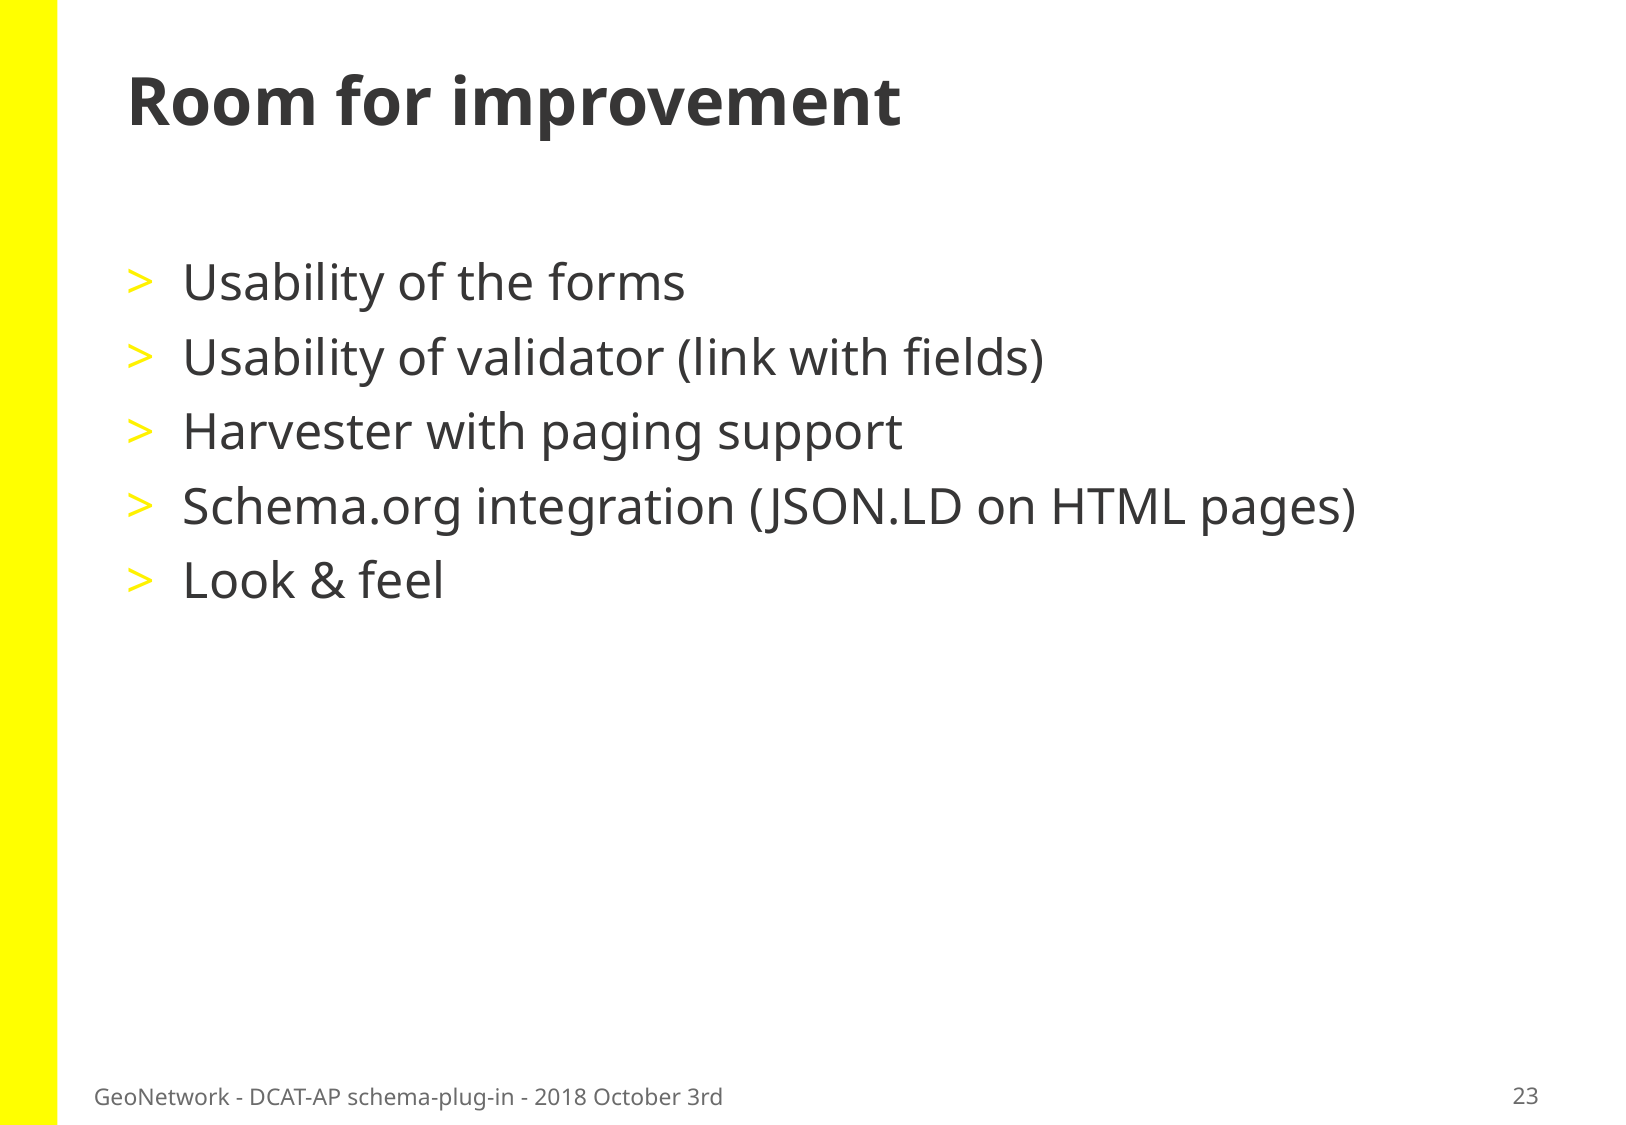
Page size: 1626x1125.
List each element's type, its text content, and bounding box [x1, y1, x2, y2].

footer GeoNetwork - DCAT-AP schema-plug-in - 2018 October 3rd [78, 1083, 1077, 1113]
title Room for improvement [111, 59, 1514, 222]
list Usability of the forms Usability of validator (link with fields) Harvester with paging support Schema.org integration (JSON.LD on HTML pages) Look & feel [111, 243, 1514, 1063]
slide_number 23 [1424, 1075, 1548, 1120]
